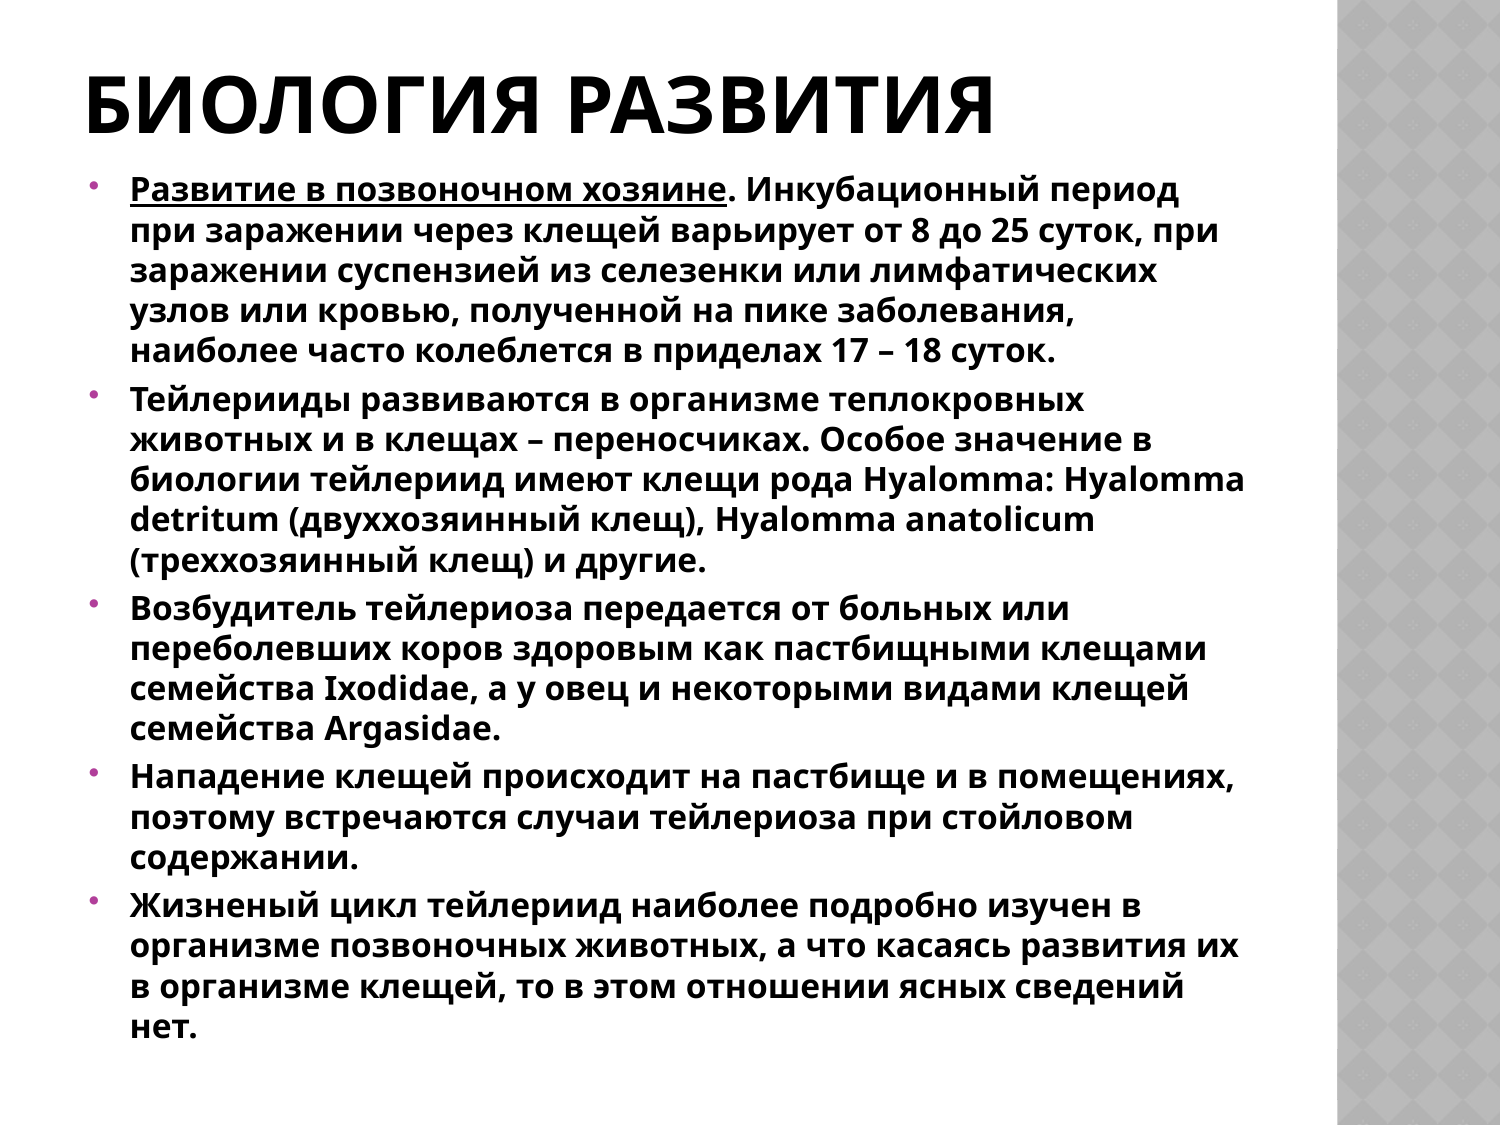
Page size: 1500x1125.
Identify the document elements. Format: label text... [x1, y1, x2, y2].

title Биология развития [75, 52, 1263, 149]
list Развитие в позвоночном хозяине. Инкубационный период при заражении через клещей варьирует от 8 до 25 суток, при заражении суспензией из селезенки или лимфатических узлов или кровью, полученной на пике заболевания, наиболее часто колеблется в приделах 17 – 18 суток. Тейлерииды развиваются в организме теплокровных животных и в клещах – переносчиках. Особое значение в биологии тейлериид имеют клещи рода Hyalomma: Hyalomma detritum (двуххозяинный клещ), Hyalomma anatolicum (треххозяинный клещ) и другие. Возбудитель тейлериоза передается от больных или переболевших коров здоровым как пастбищными клещами семейства Ixodidae, а у овец и некоторыми видами клещей семейства Argasidae. Нападение клещей происходит на пастбище и в помещениях, поэтому встречаются случаи тейлериоза при стойловом содержании. Жизненый цикл тейлериид наиболее подробно изучен в организме позвоночных животных, а что касаясь развития их в организме клещей, то в этом отношении ясных сведений нет. [75, 160, 1263, 1059]
